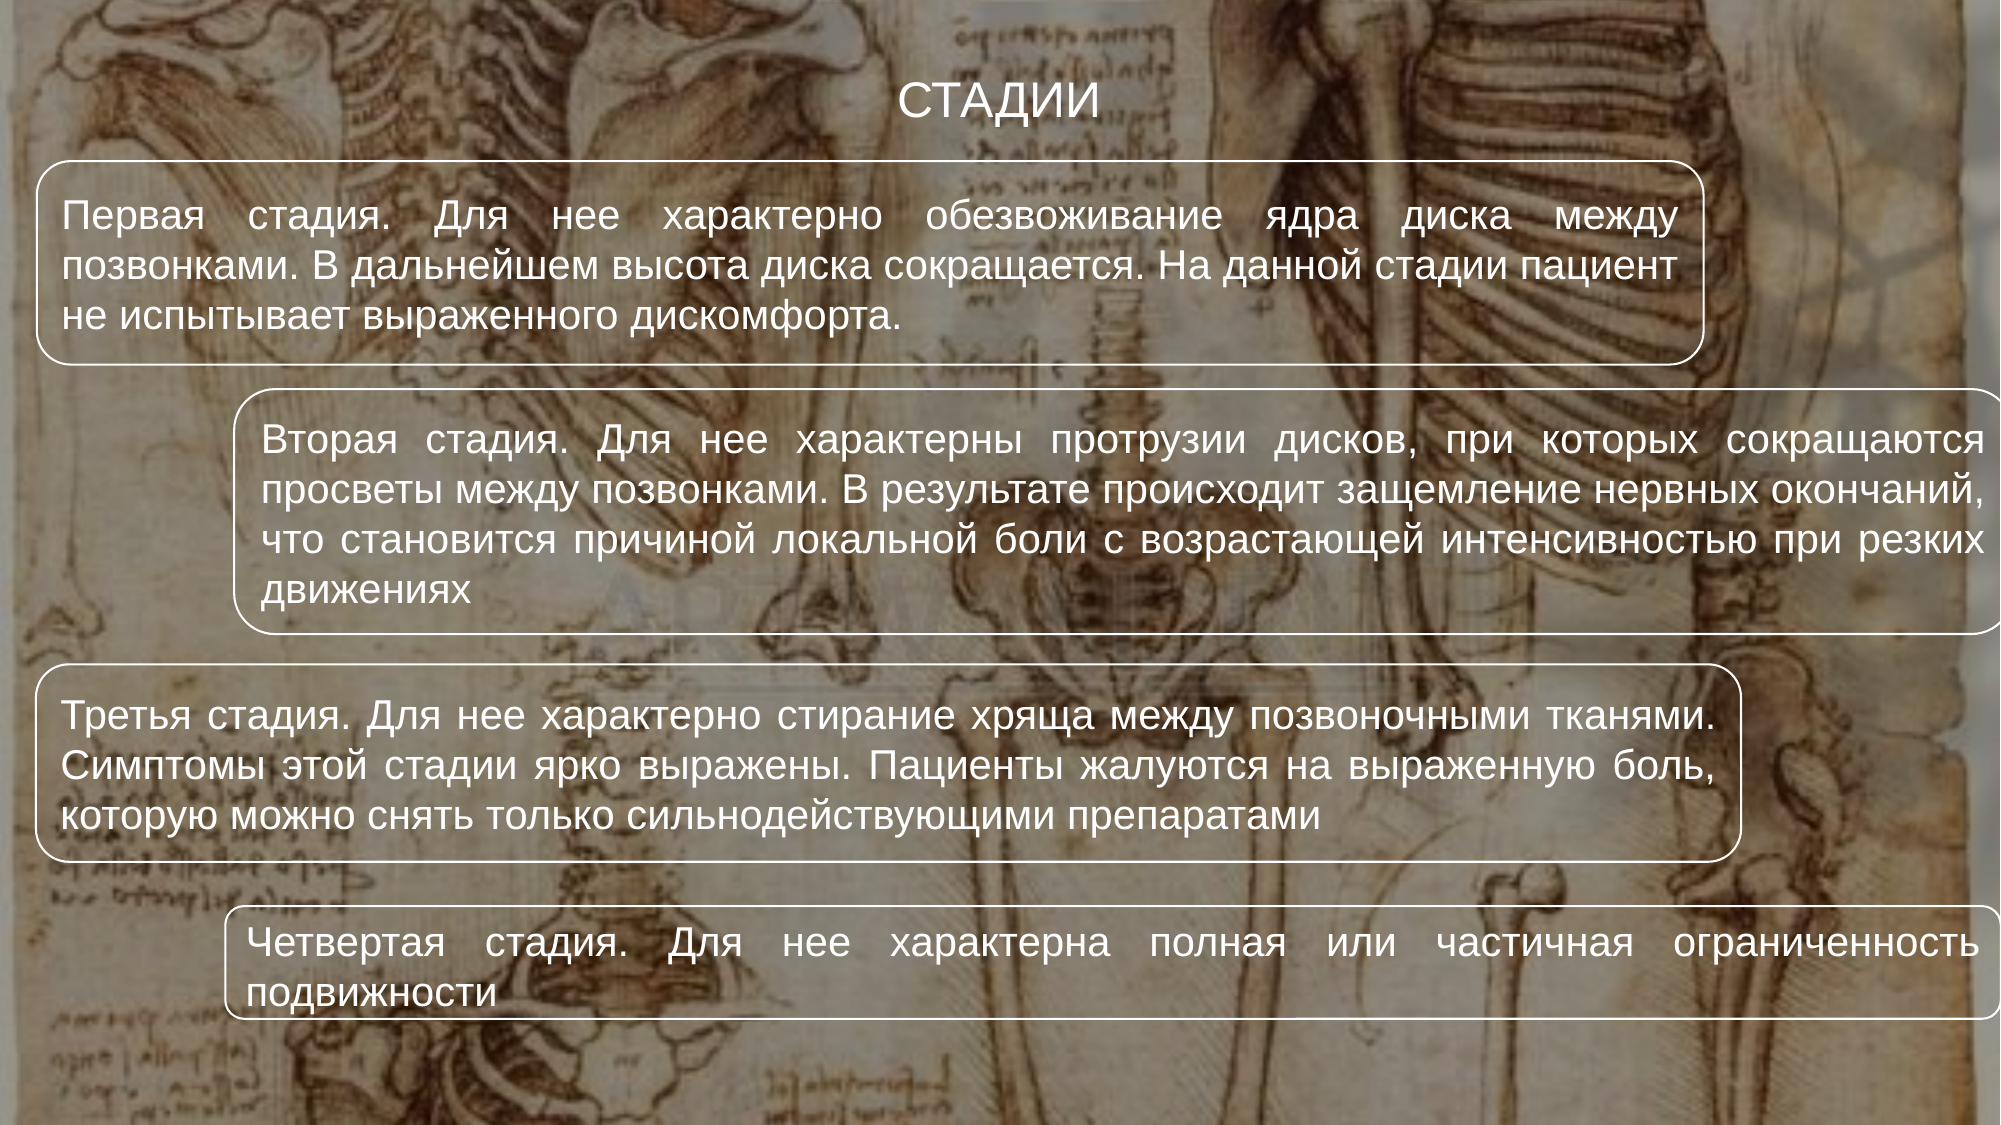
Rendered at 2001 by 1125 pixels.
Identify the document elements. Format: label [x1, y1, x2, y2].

text_box [732, 0, 2000, 1125]
picture [0, 0, 732, 1125]
